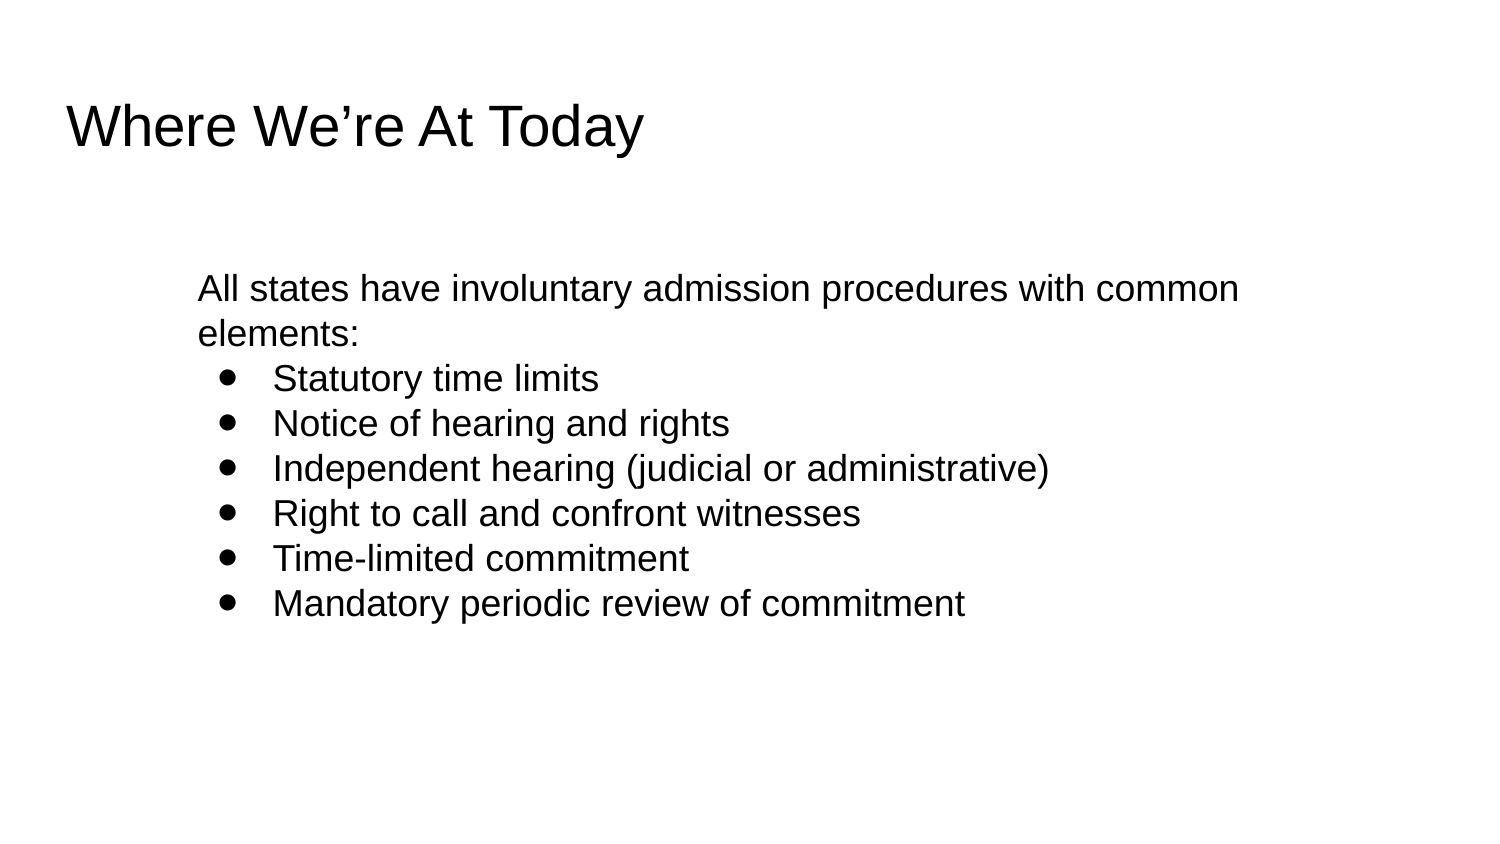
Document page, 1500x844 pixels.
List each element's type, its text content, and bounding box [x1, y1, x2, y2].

text_box All states have involuntary admission procedures with common elements: Statutory time limits Notice of hearing and rights Independent hearing (judicial or administrative) Right to call and confront witnesses Time-limited commitment Mandatory periodic review of commitment [182, 248, 1307, 718]
title Where We’re At Today [51, 72, 1449, 167]
